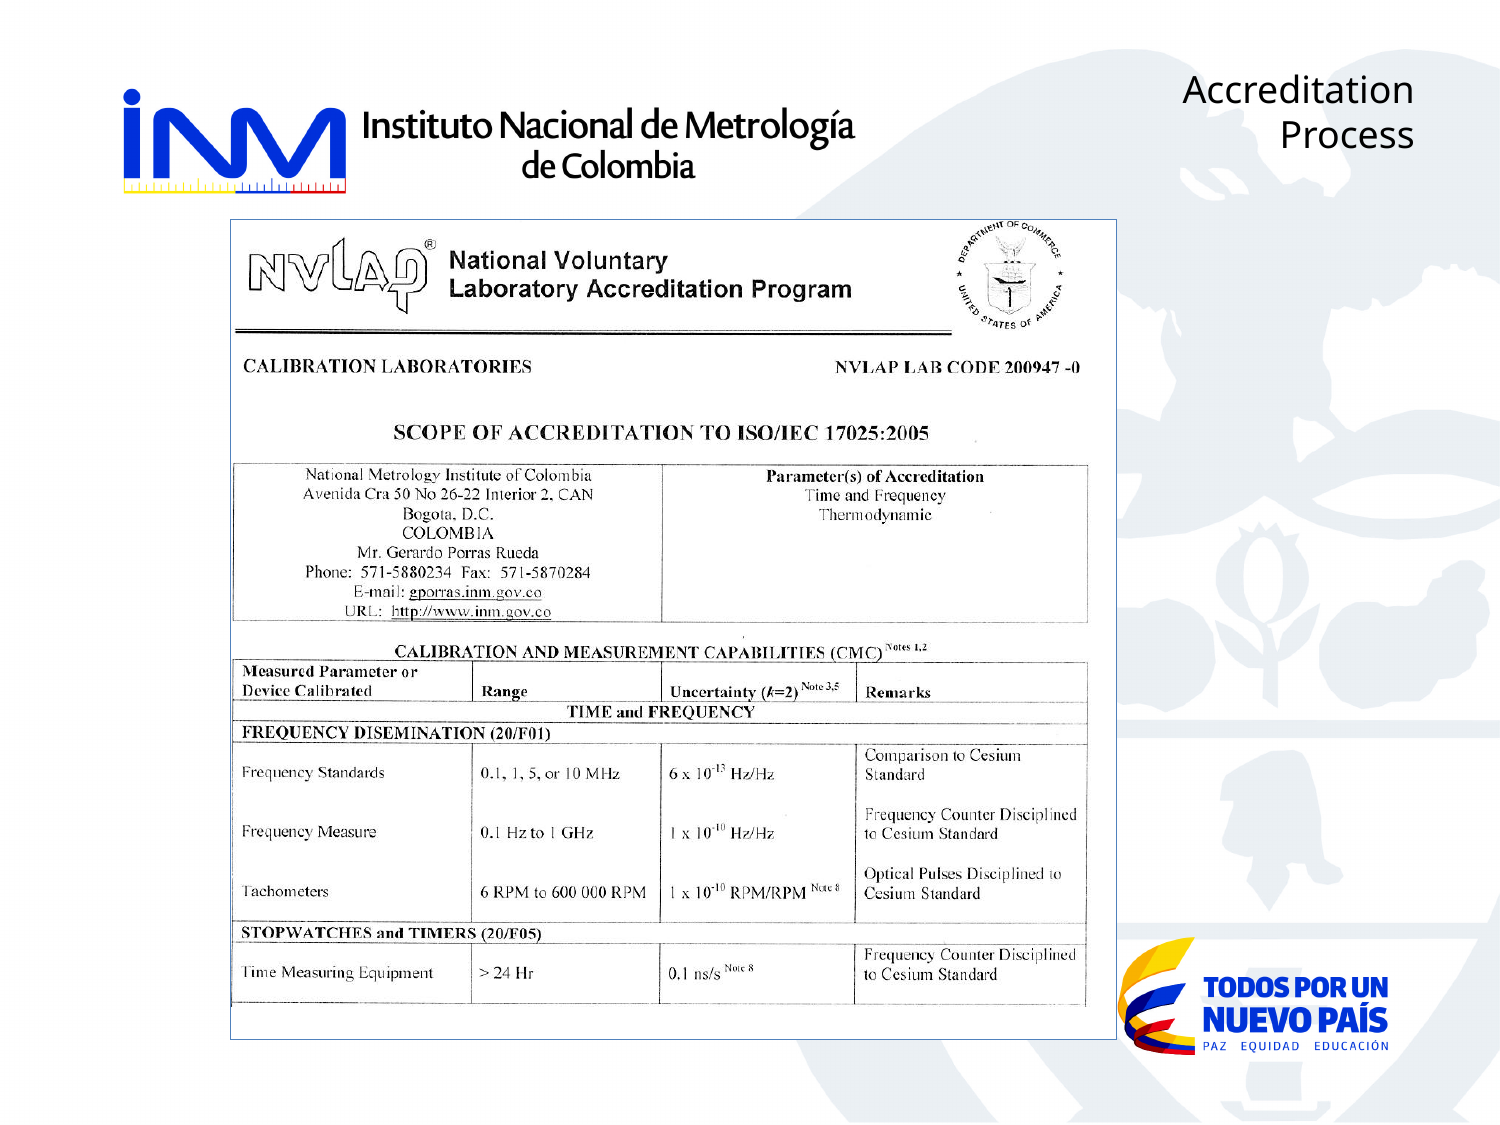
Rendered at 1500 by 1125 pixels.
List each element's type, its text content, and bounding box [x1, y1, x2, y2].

picture [0, 0, 1500, 1125]
text_box Accreditation Process [1078, 58, 1430, 164]
